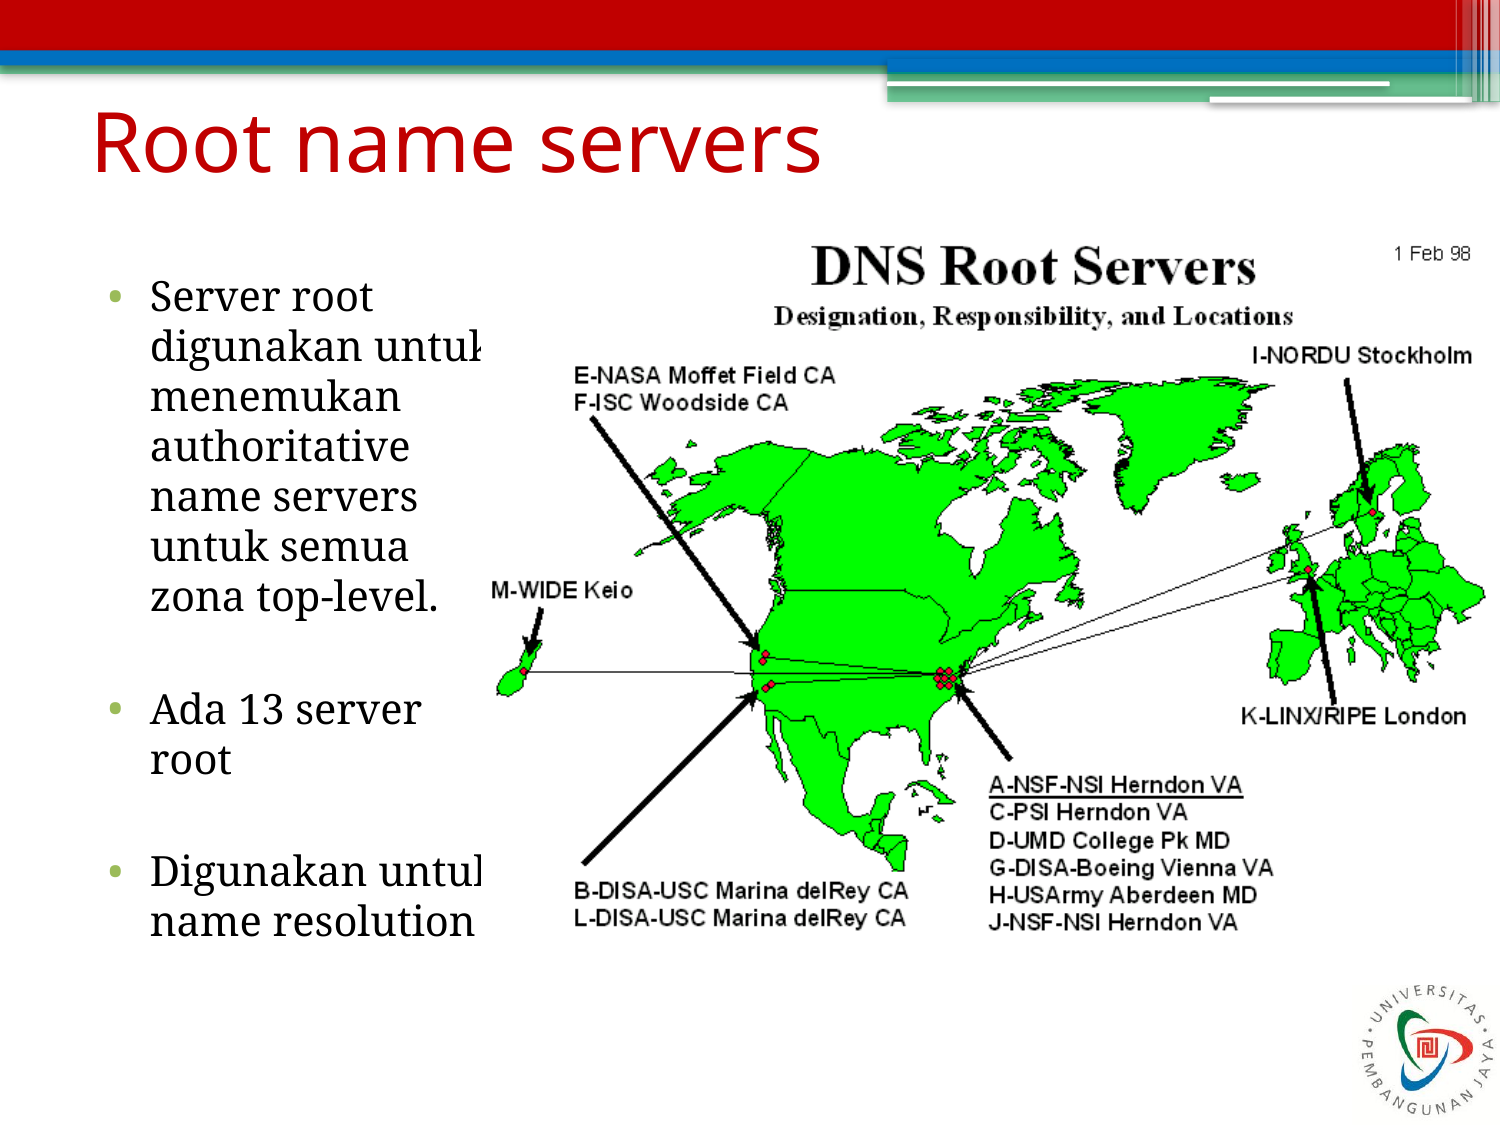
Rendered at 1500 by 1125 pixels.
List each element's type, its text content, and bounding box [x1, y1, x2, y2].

list Server root digunakan untuk menemukan authoritative name servers untuk semua zona top-level. Ada 13 server root Digunakan untuk name resolution [75, 262, 514, 1006]
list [480, 212, 1500, 986]
picture [1352, 986, 1500, 1125]
title Root name servers [75, 45, 1425, 234]
